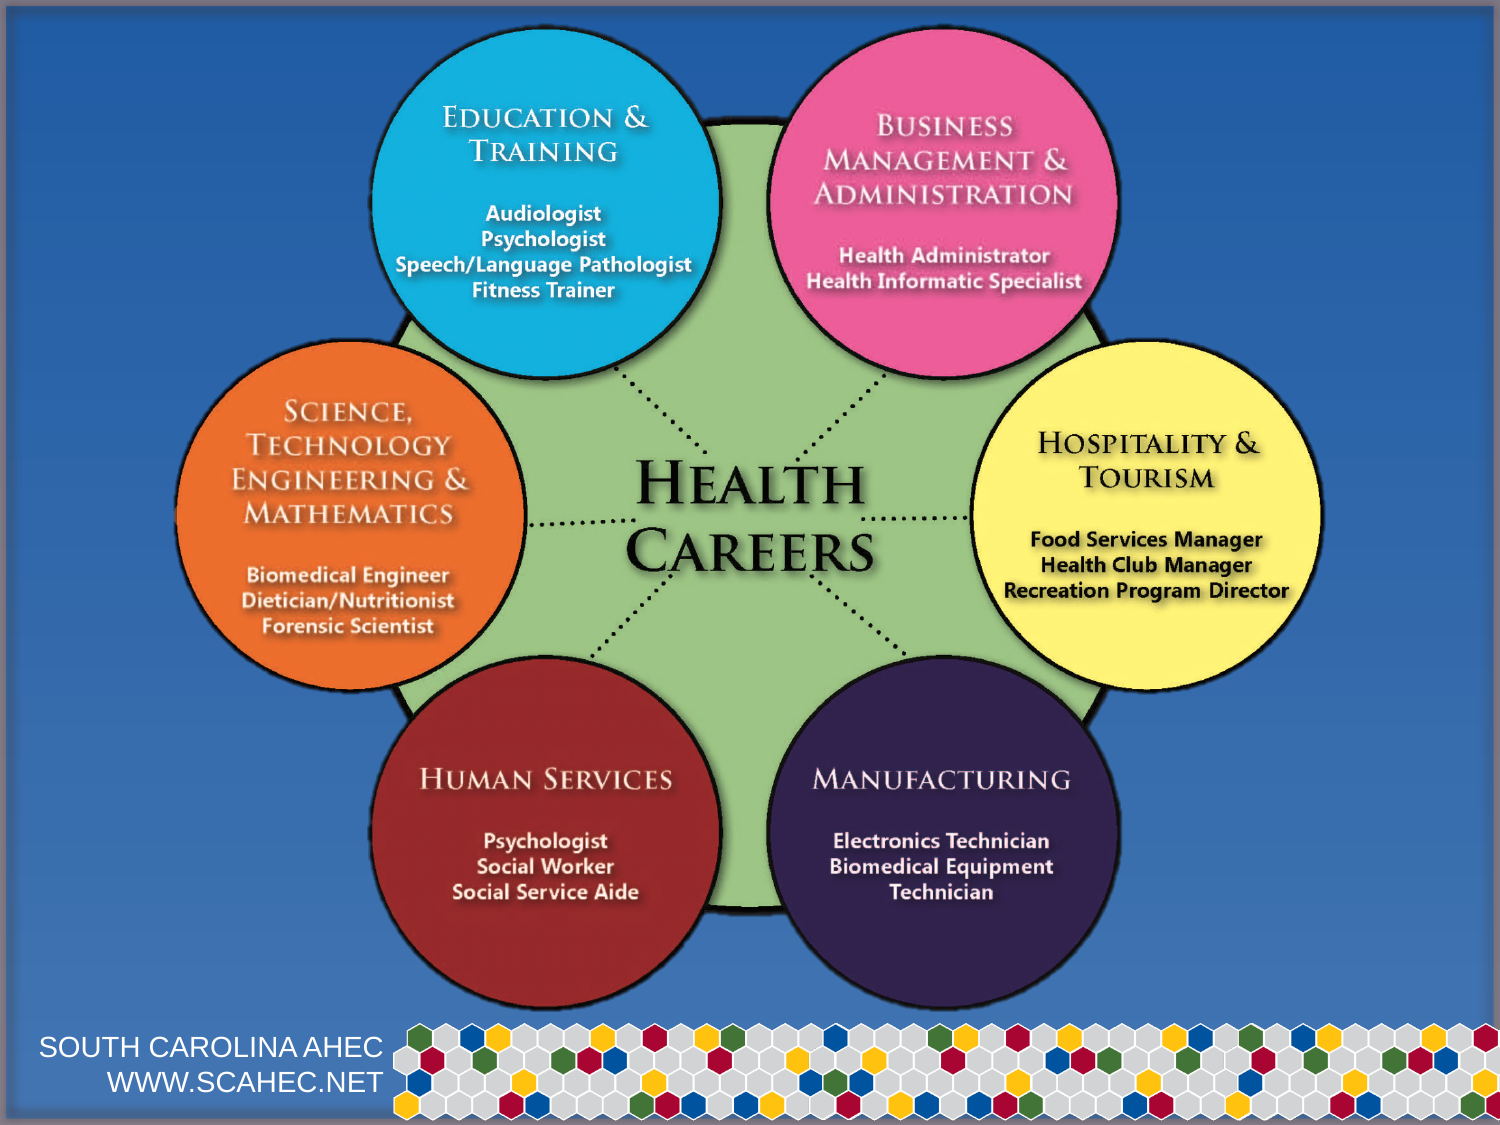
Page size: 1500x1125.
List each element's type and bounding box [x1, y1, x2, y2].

picture [390, 1020, 1500, 1123]
picture [48, 12, 1451, 1013]
